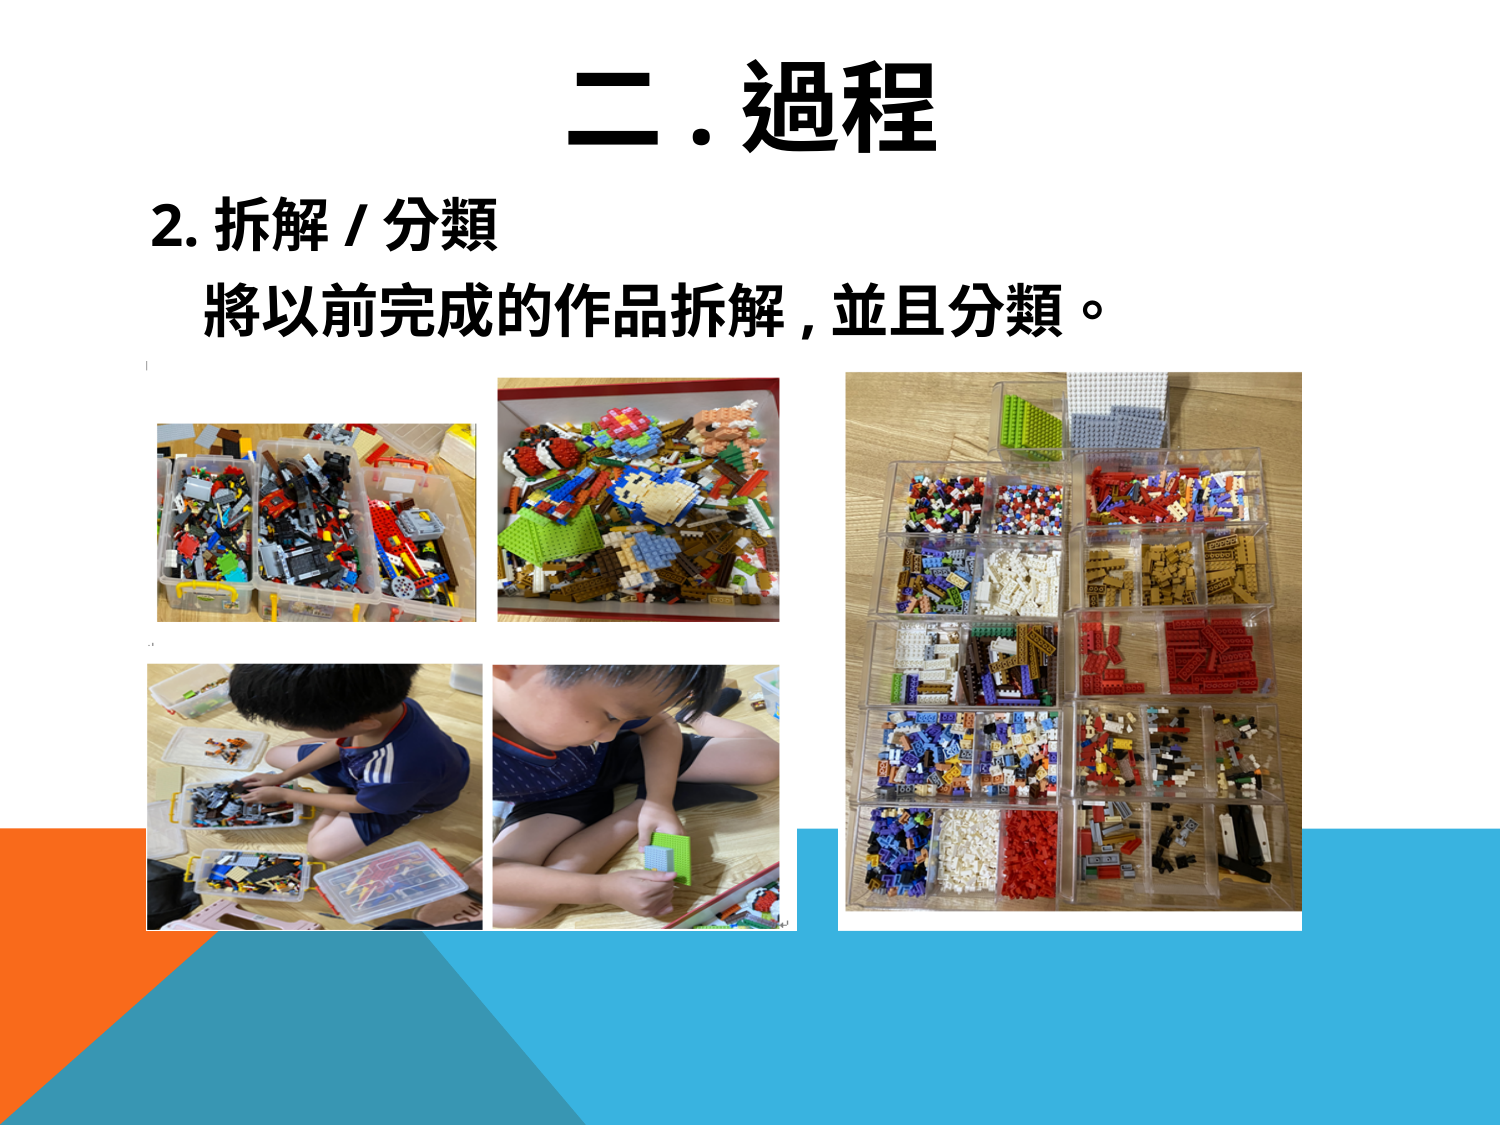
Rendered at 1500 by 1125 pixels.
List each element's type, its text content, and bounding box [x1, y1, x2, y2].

list 2.拆解/分類 將以前完成的作品拆解,並且分類。 [135, 180, 1369, 768]
picture [836, 363, 1302, 931]
picture [146, 361, 797, 931]
title 二.過程 [135, 60, 1369, 150]
